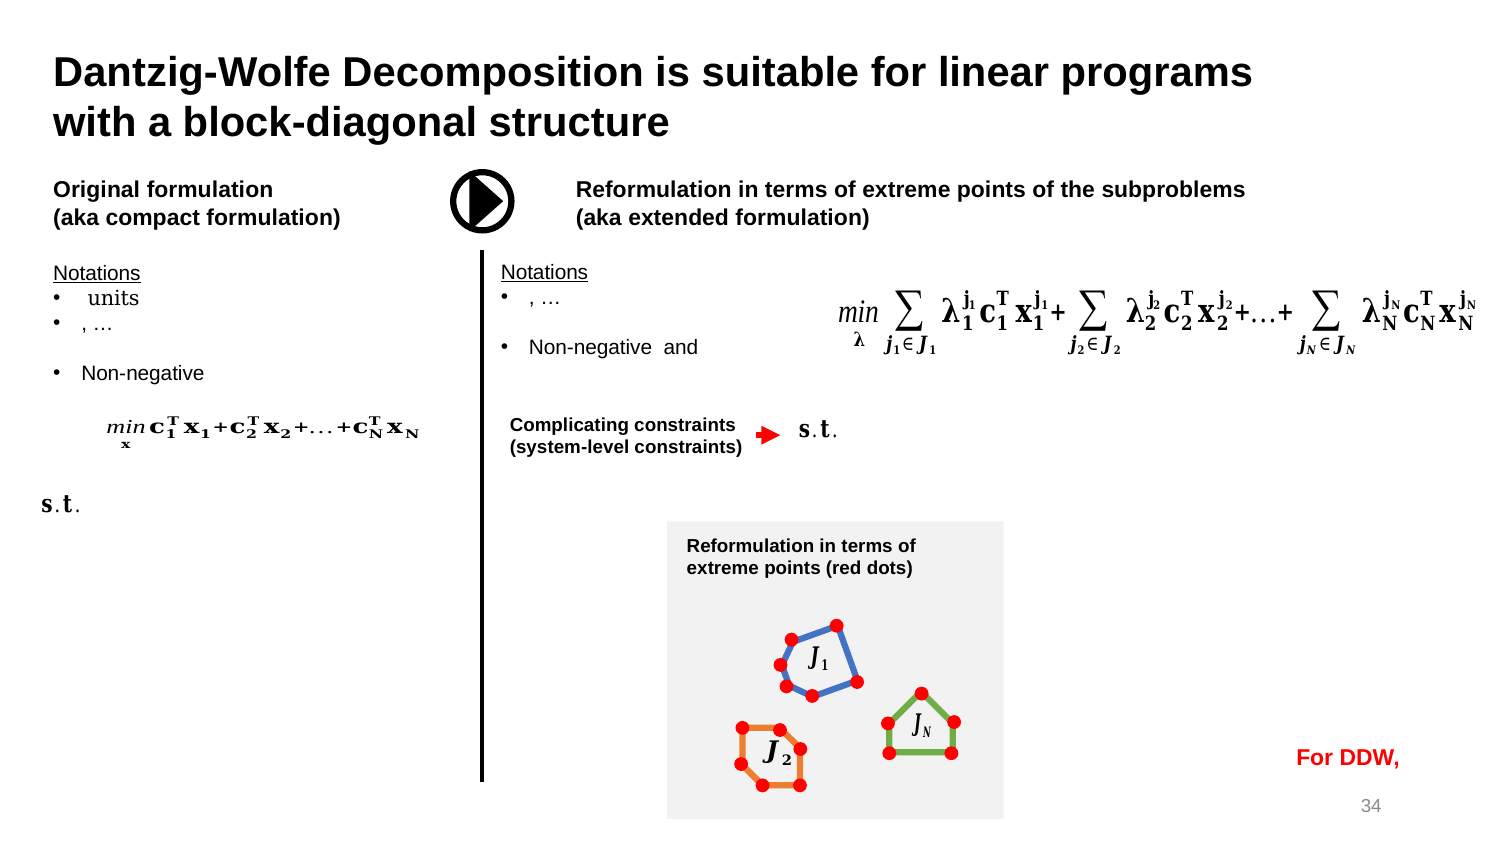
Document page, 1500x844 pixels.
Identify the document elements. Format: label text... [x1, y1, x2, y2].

text_box Complicating constraints (system-level constraints) [495, 404, 760, 465]
text_box Reformulation in terms of extreme points of the subproblems (aka extended formulation) [575, 174, 1288, 230]
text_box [667, 521, 1004, 820]
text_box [453, 172, 512, 231]
text_box Original formulation (aka compact formulation) [53, 175, 439, 231]
text_box Dantzig-Wolfe Decomposition is suitable for linear programs with a block-diagonal structure [53, 44, 1500, 145]
slide_number 34 [1059, 782, 1397, 827]
